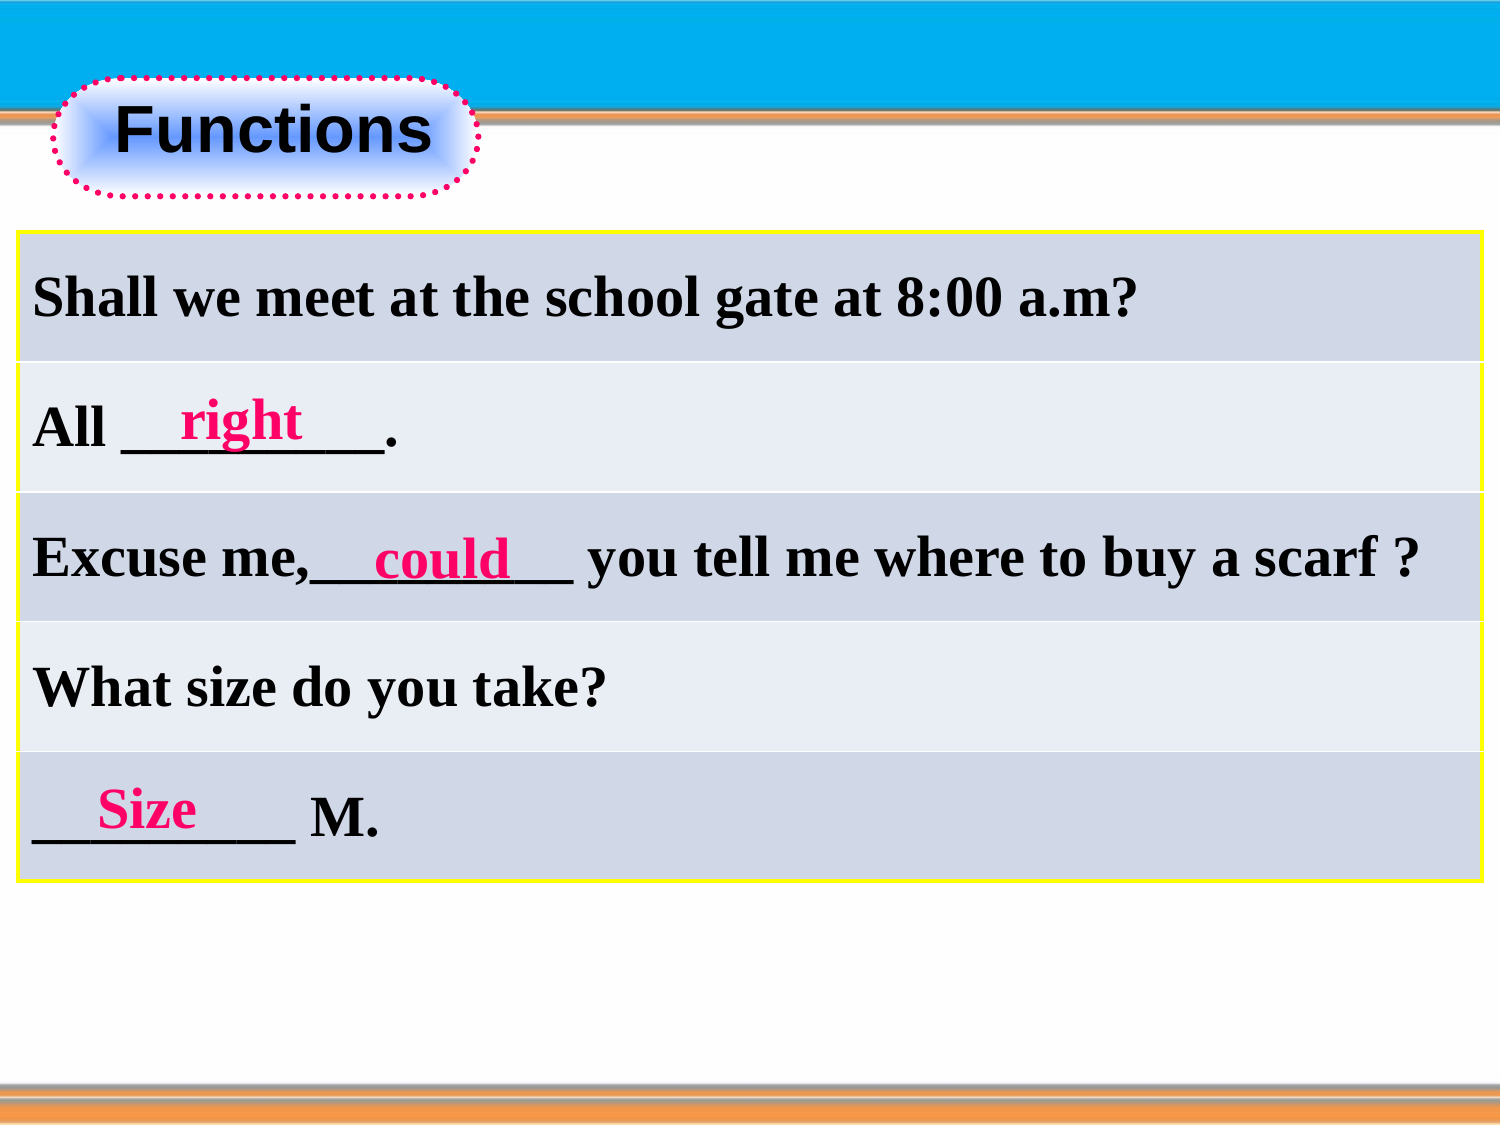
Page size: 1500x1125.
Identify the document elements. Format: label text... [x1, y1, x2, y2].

text_box could [312, 513, 573, 598]
table_cell All _________. [20, 363, 1480, 491]
picture [0, 107, 1500, 1125]
table_cell _________ M. [20, 752, 1480, 879]
text_box right [111, 373, 372, 459]
text_box Functions [100, 78, 503, 173]
table_cell What size do you take? [20, 622, 1480, 751]
table_header Shall we meet at the school gate at 8:00 a.m? [20, 234, 1480, 361]
table_cell Excuse me,_________ you tell me where to buy a scarf ? [20, 493, 1480, 621]
text_box Size [17, 763, 277, 848]
text_box [53, 81, 465, 197]
